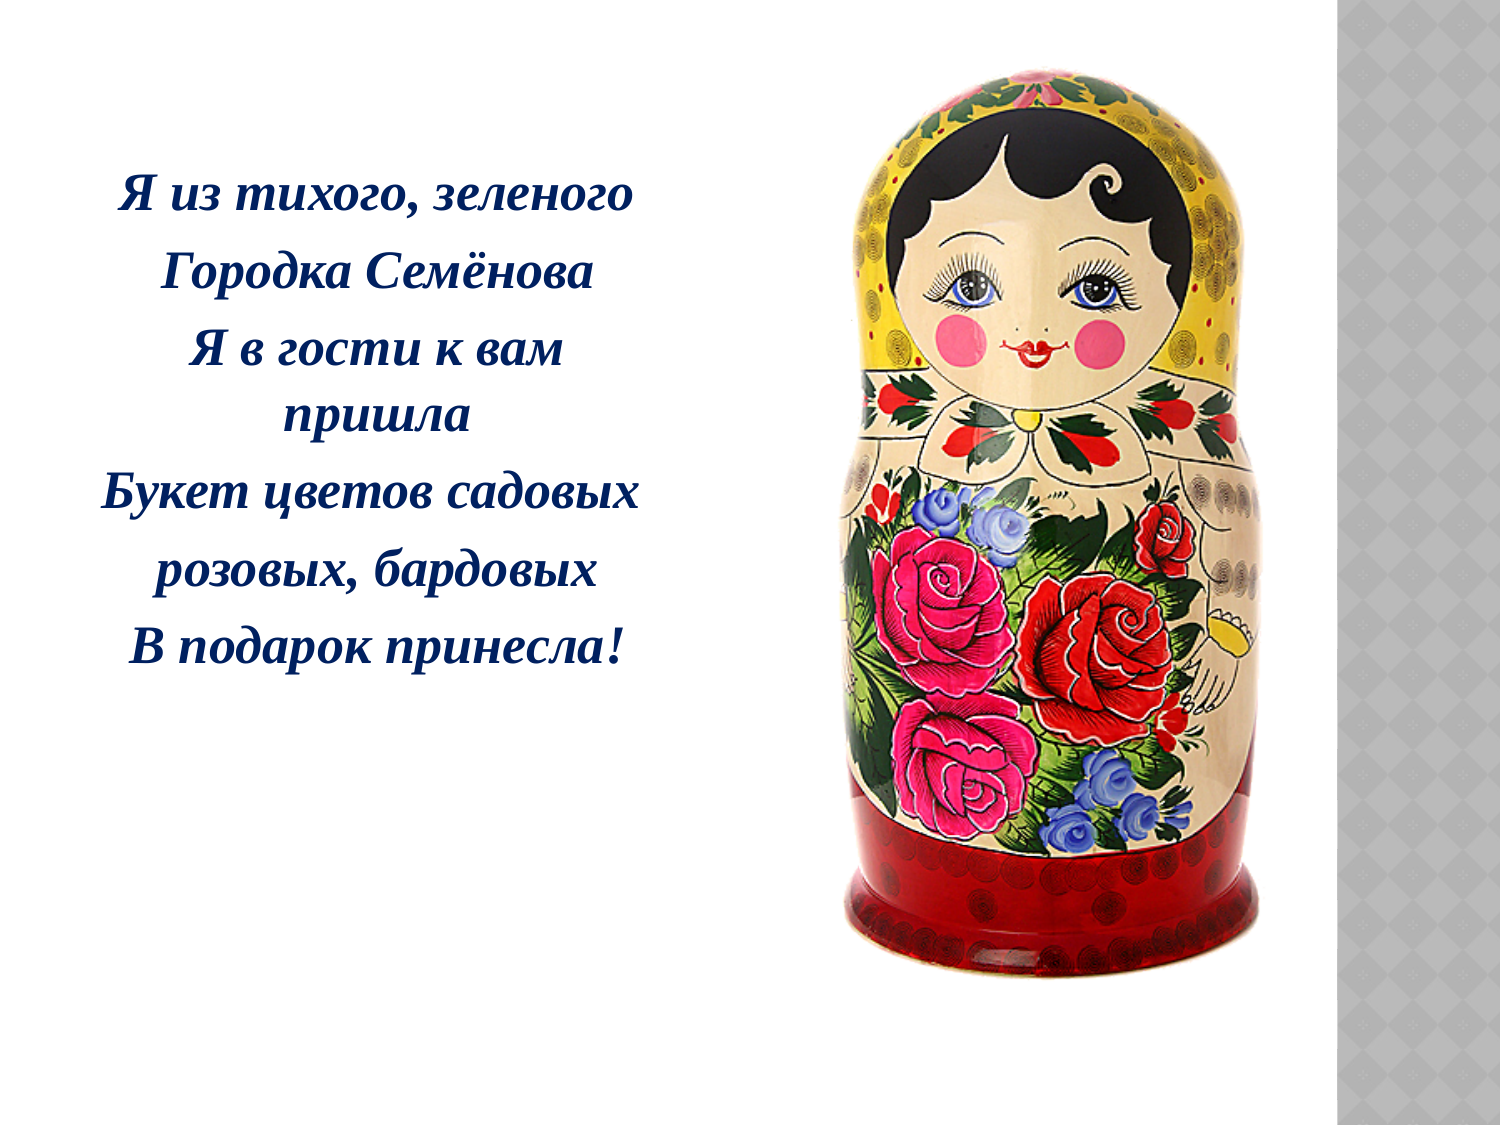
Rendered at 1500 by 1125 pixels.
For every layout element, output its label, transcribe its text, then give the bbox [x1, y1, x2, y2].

list Я из тихого, зеленого Городка Семёнова Я в гости к вам пришла Букет цветов садовых розовых, бардовых В подарок принесла! [76, 149, 675, 965]
picture [681, 54, 1433, 993]
